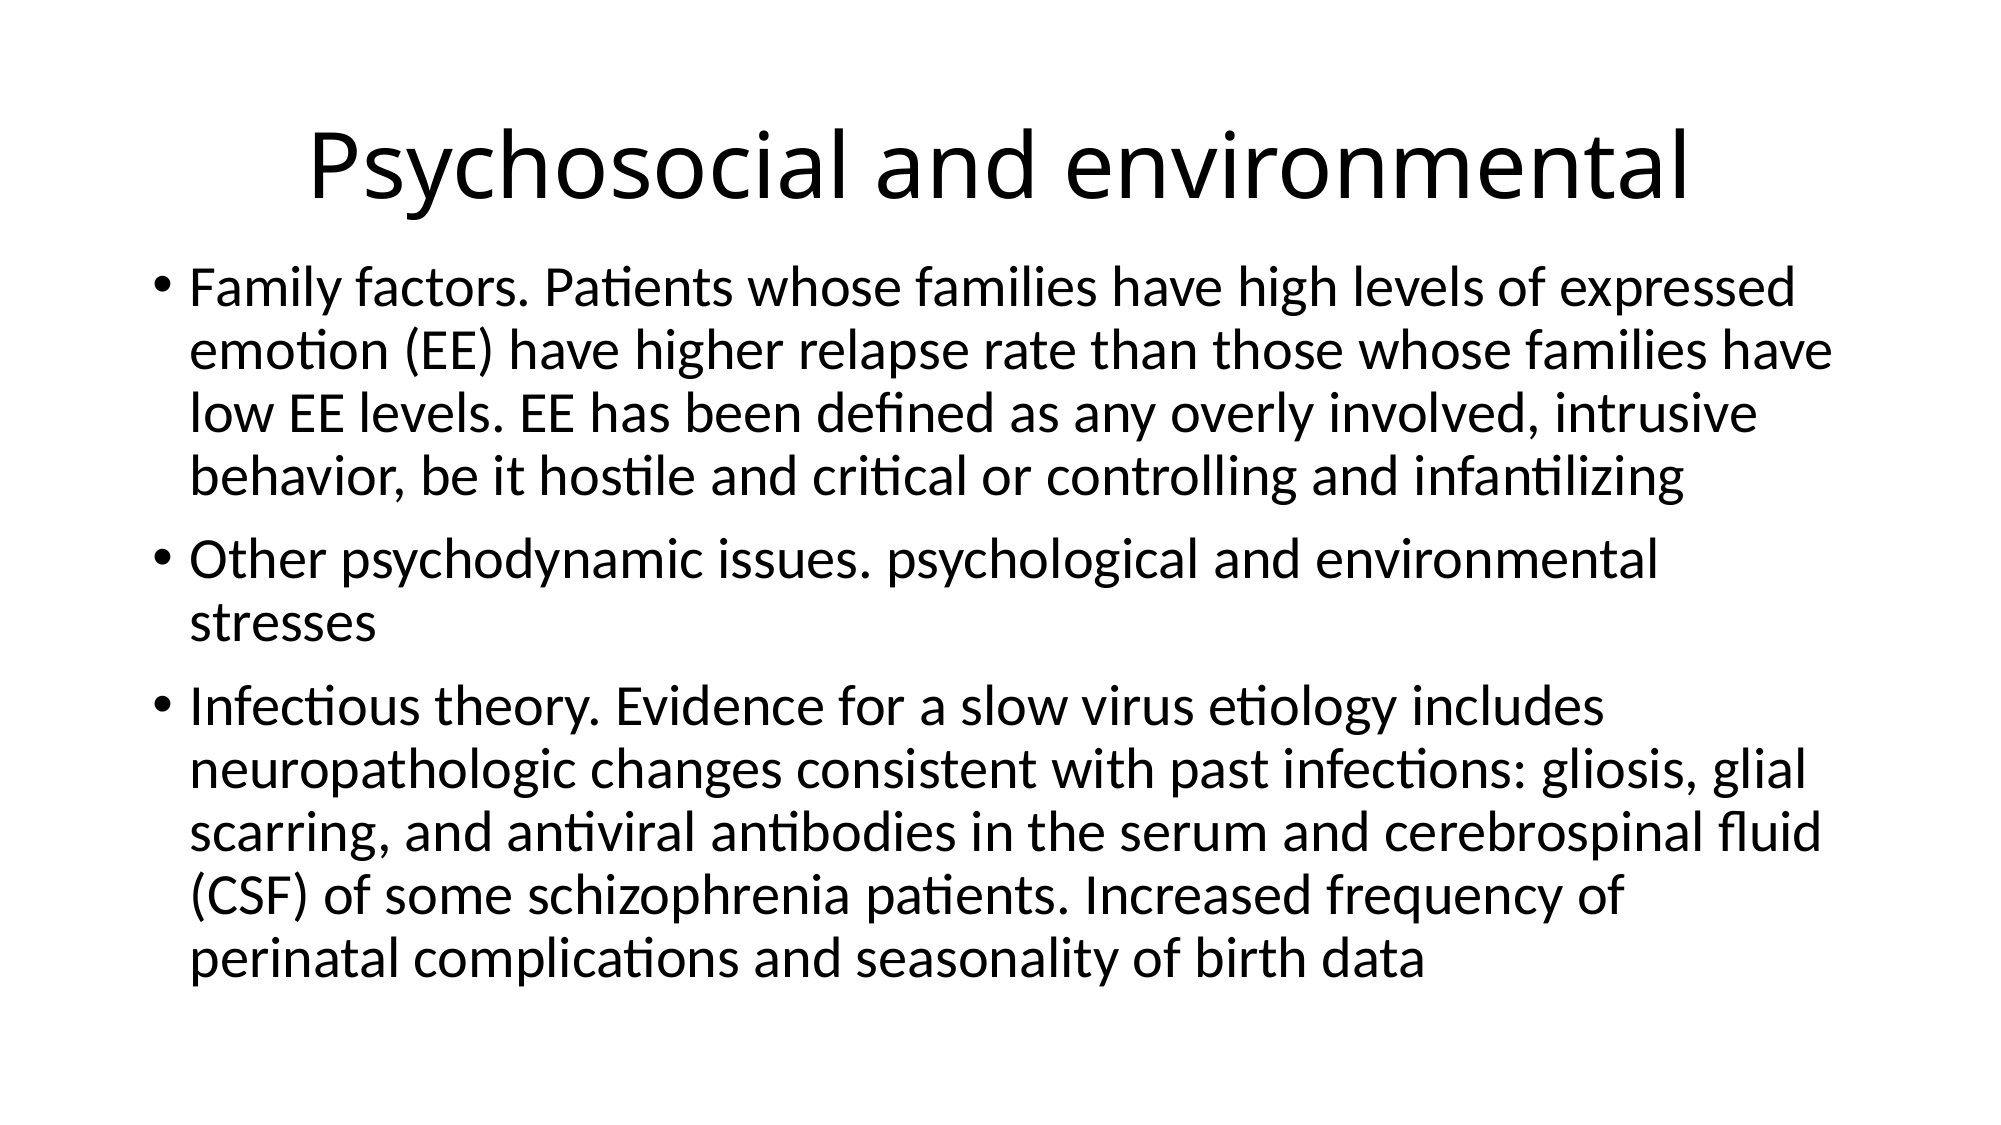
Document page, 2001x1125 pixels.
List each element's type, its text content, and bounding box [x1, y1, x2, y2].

list Family factors. Patients whose families have high levels of expressed emotion (EE) have higher relapse rate than those whose families have low EE levels. EE has been defined as any overly involved, intrusive behavior, be it hostile and critical or controlling and infantilizing Other psychodynamic issues. psychological and environmental stresses Infectious theory. Evidence for a slow virus etiology includes neuropathologic changes consistent with past infections: gliosis, glial scarring, and antiviral antibodies in the serum and cerebrospinal fluid (CSF) of some schizophrenia patients. Increased frequency of perinatal complications and seasonality of birth data [137, 248, 1863, 1014]
title Psychosocial and environmental [137, 59, 1863, 248]
